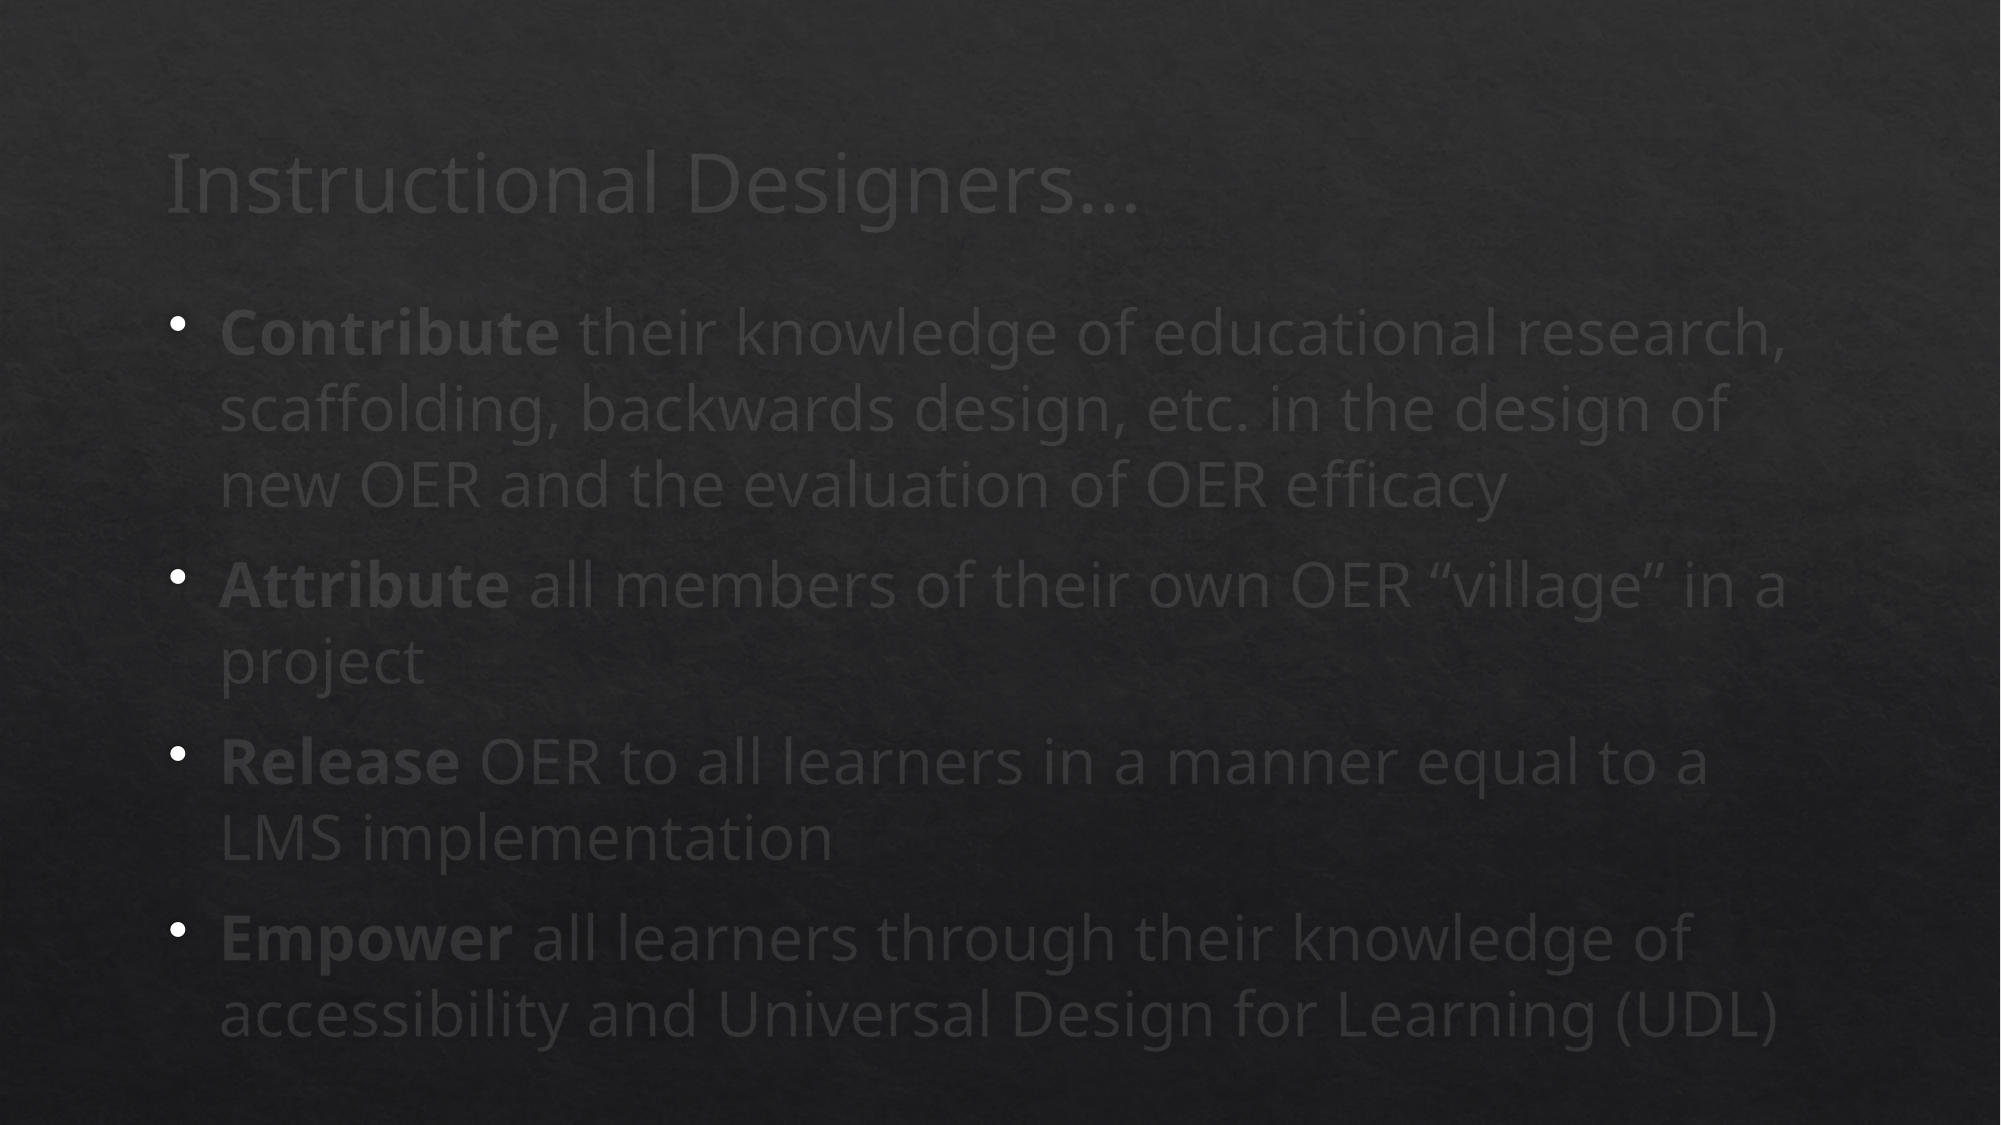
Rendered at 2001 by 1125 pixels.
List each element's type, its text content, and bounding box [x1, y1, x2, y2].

title Instructional Designers… [149, 99, 1849, 260]
list Contribute their knowledge of educational research, scaffolding, backwards design, etc. in the design of new OER and the evaluation of OER efficacy Attribute all members of their own OER “village” in a project Release OER to all learners in a manner equal to a LMS implementation Empower all learners through their knowledge of accessibility and Universal Design for Learning (UDL) [149, 284, 1849, 1071]
